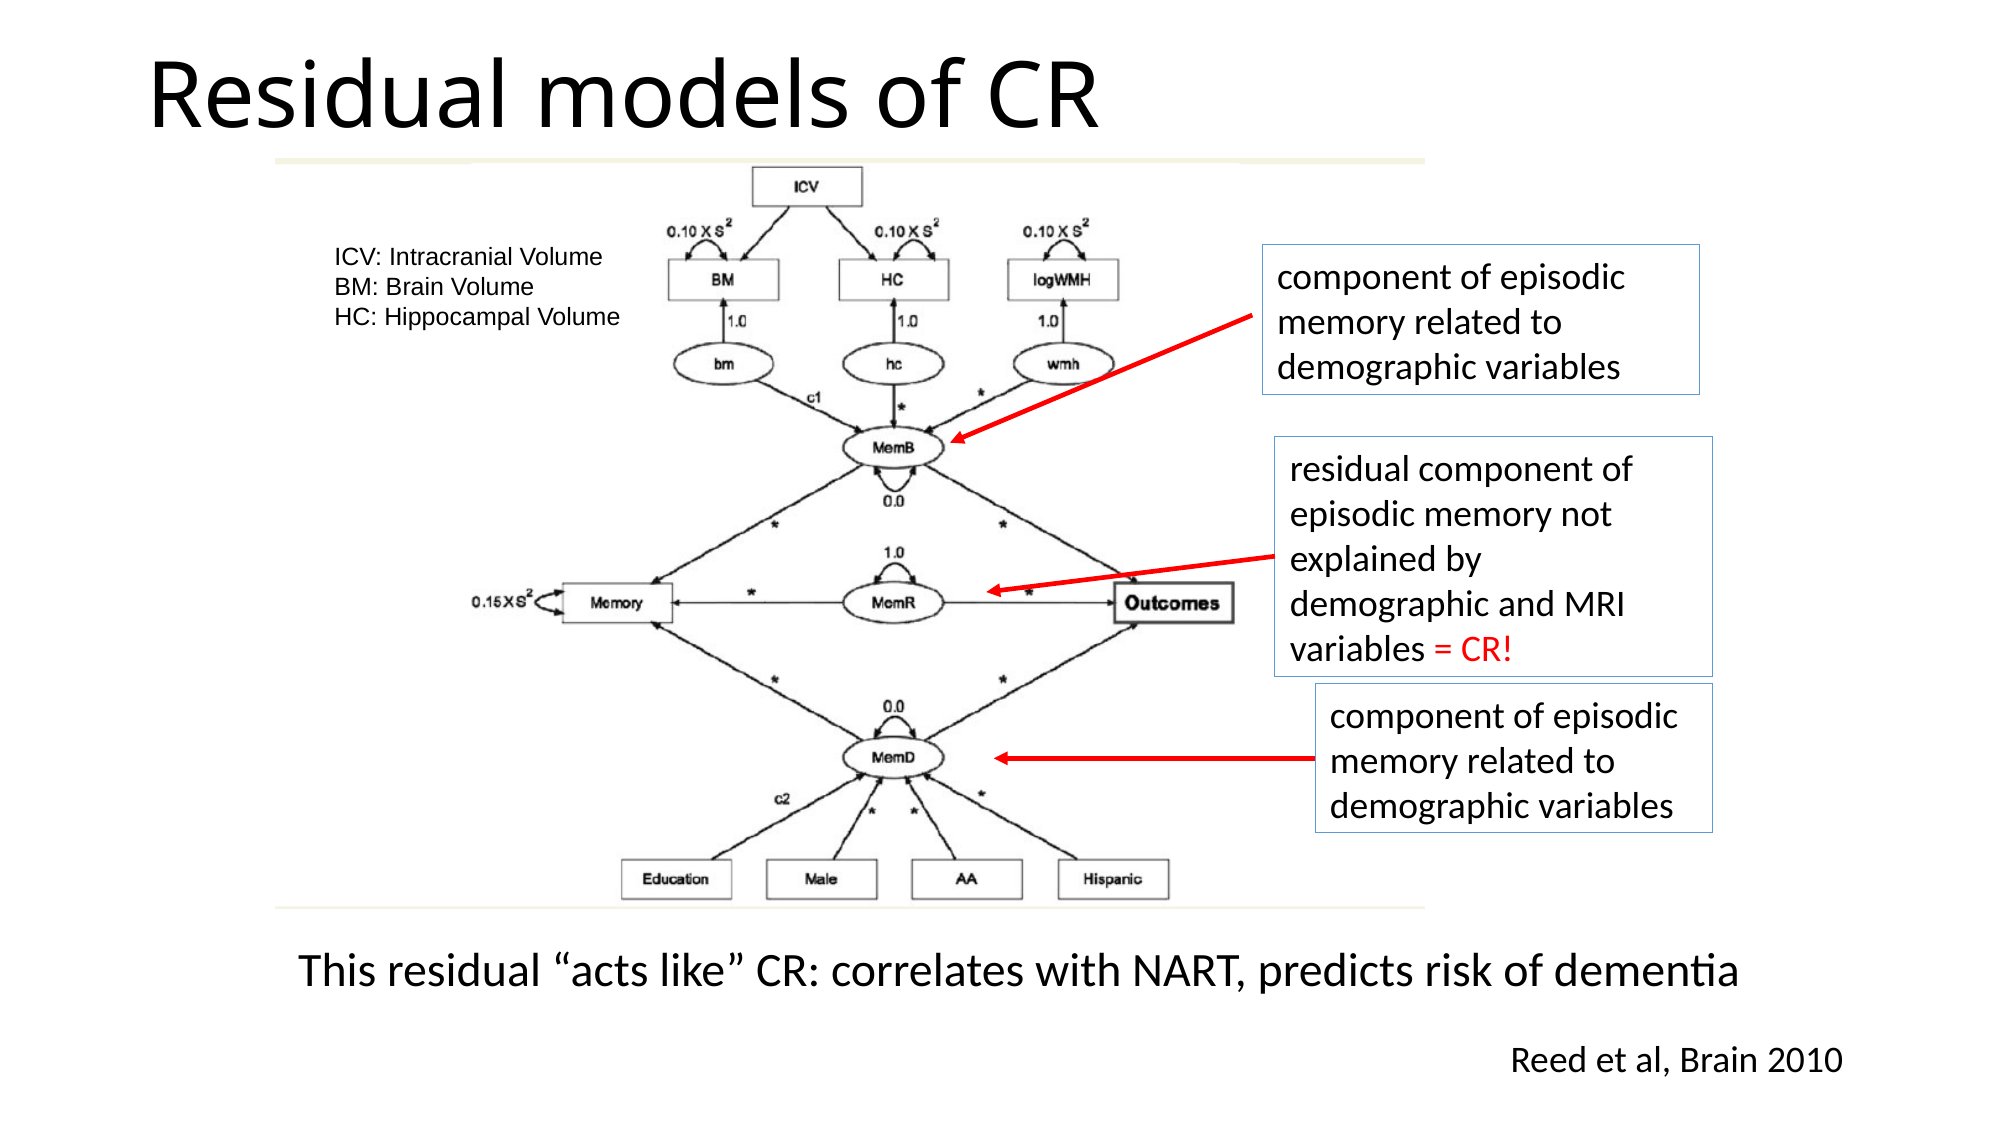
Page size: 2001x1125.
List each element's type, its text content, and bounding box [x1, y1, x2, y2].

text_box Reed et al, Brain 2010 [1495, 1028, 1859, 1088]
picture [274, 158, 1425, 909]
title Residual models of CR [131, 0, 1857, 207]
text_box This residual “acts like” CR: correlates with NART, predicts risk of dementia [283, 931, 1758, 1004]
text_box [986, 557, 1275, 593]
text_box component of episodic memory related to demographic variables [1425, 683, 1713, 833]
text_box component of episodic memory related to demographic variables [1425, 244, 1700, 395]
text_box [949, 315, 1253, 443]
text_box residual component of episodic memory not explained by demographic and MRI variables = CR! [1425, 436, 1713, 677]
